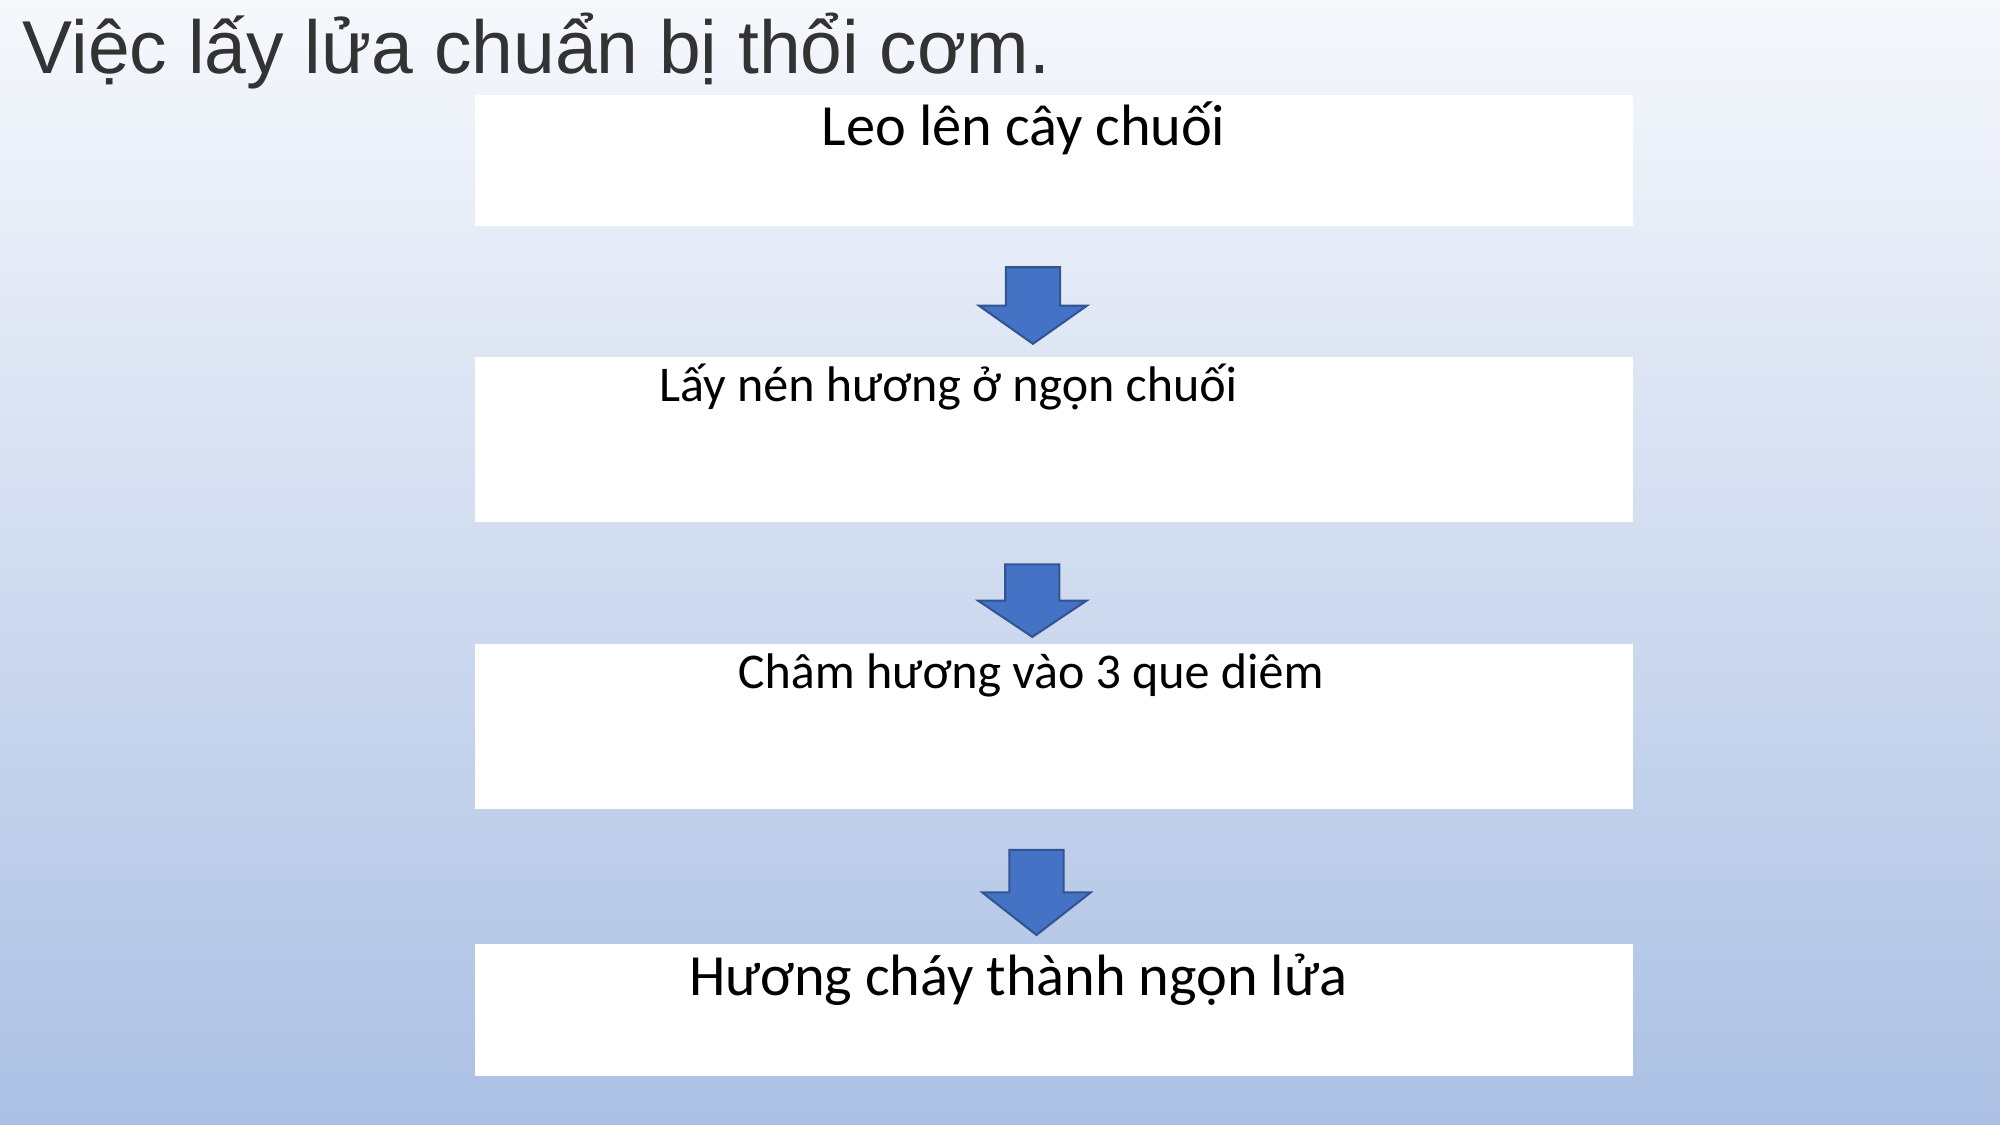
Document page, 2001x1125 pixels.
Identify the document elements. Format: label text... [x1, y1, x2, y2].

table_header Châm hương vào 3 que diêm [475, 644, 1633, 809]
table_header Hương cháy thành ngọn lửa [475, 944, 1633, 1076]
text_box [975, 266, 1091, 346]
text_box [979, 848, 1094, 937]
table_header Leo lên cây chuối [475, 95, 1633, 226]
text_box [974, 563, 1090, 639]
table_header Lấy nén hương ở ngọn chuối [475, 357, 1633, 522]
title Việc lấy lửa chuẩn bị thổi cơm. [7, 5, 1271, 183]
